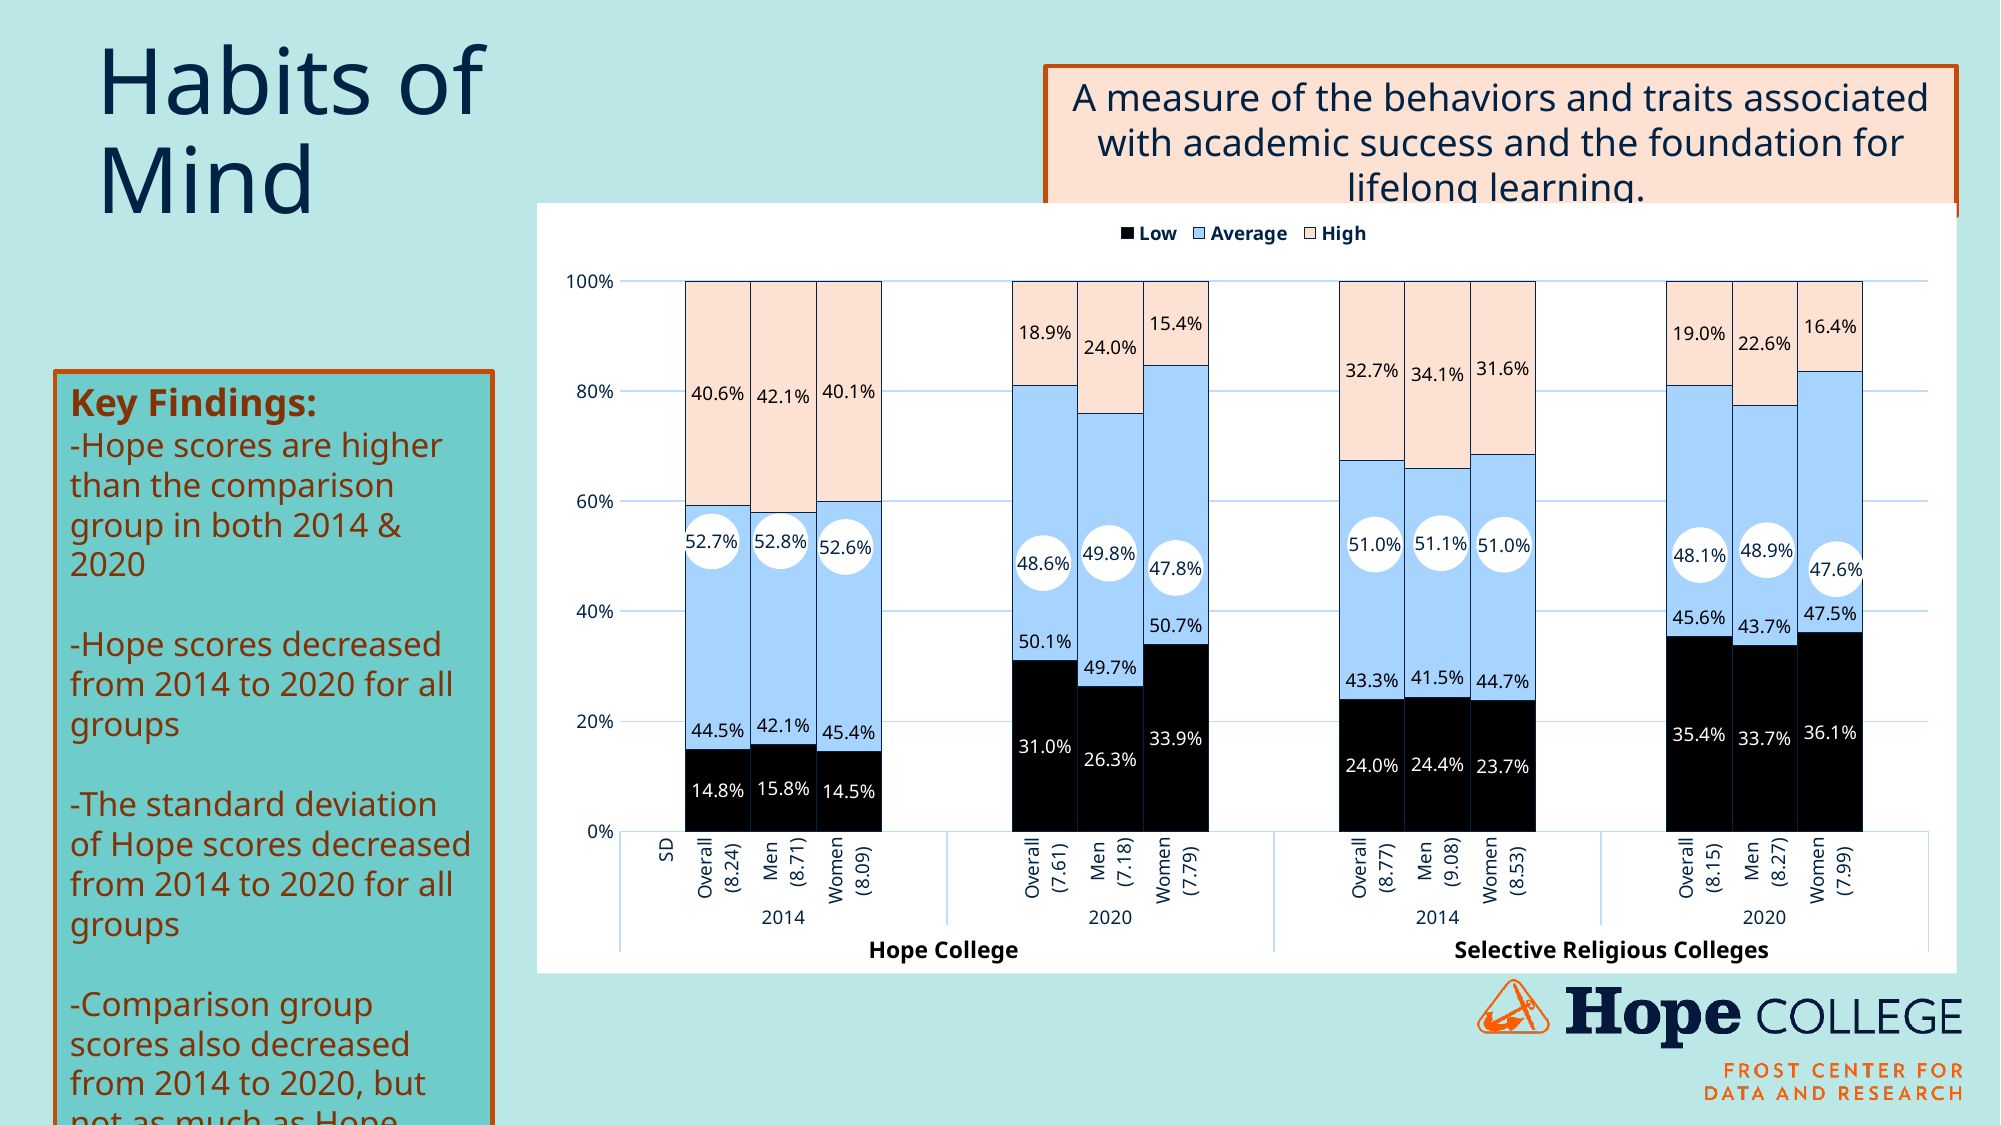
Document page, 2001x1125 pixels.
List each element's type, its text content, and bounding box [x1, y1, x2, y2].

text_box Key Findings: -Hope scores are higher than the comparison group in both 2014 & 2020 -Hope scores decreased from 2014 to 2020 for all groups -The standard deviation of Hope scores decreased from 2014 to 2020 for all groups -Comparison group scores also decreased from 2014 to 2020, but not as much as Hope scores [55, 371, 493, 1125]
picture [1477, 979, 1966, 1106]
title Habits of Mind [81, 26, 677, 244]
text_box A measure of the behaviors and traits associated with academic success and the foundation for lifelong learning. [1045, 66, 1957, 202]
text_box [537, 202, 1957, 974]
